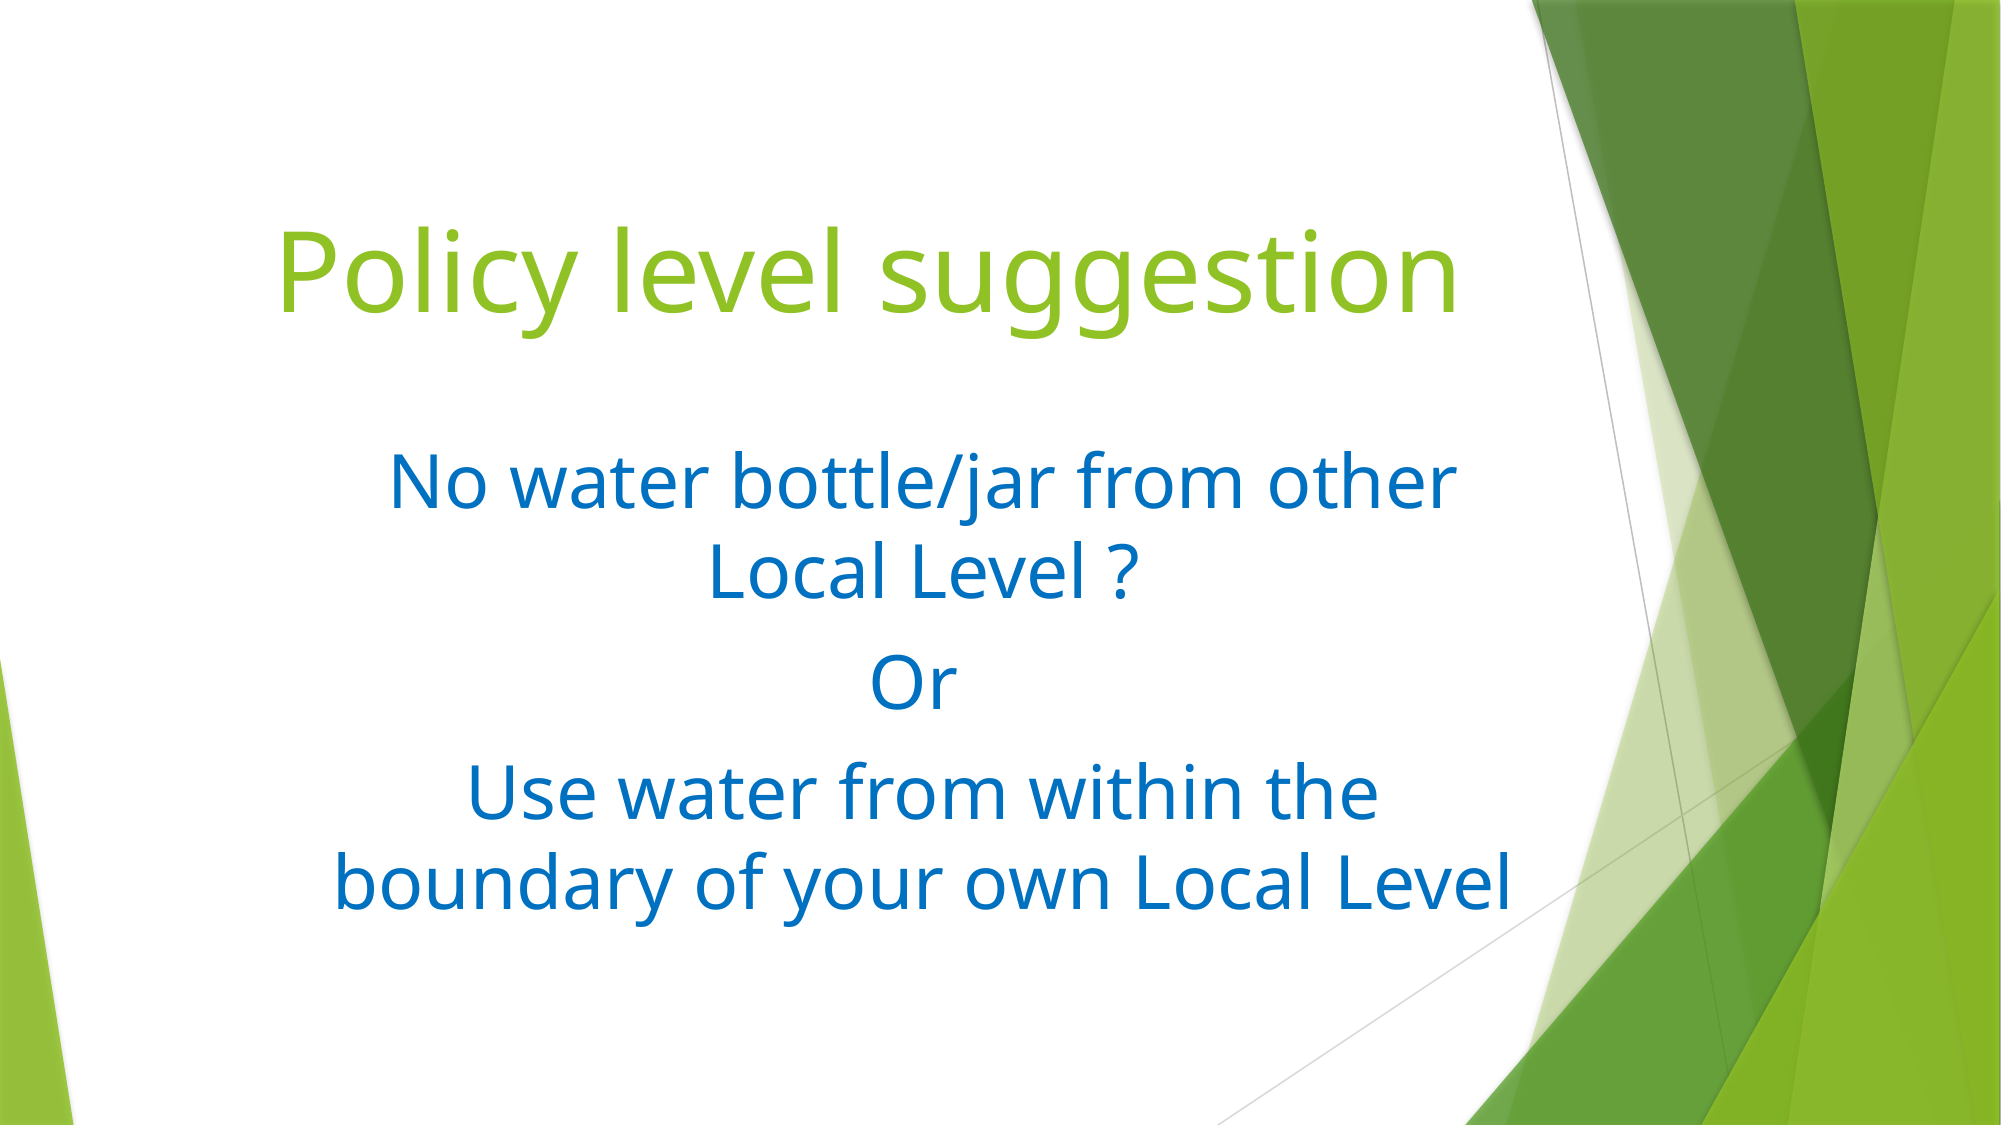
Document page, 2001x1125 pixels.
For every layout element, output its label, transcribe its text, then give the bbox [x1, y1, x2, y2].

list No water bottle/jar from other Local Level ? Or Use water from within the boundary of your own Local Level [272, 425, 1575, 1021]
title Policy level suggestion [163, 183, 1575, 343]
